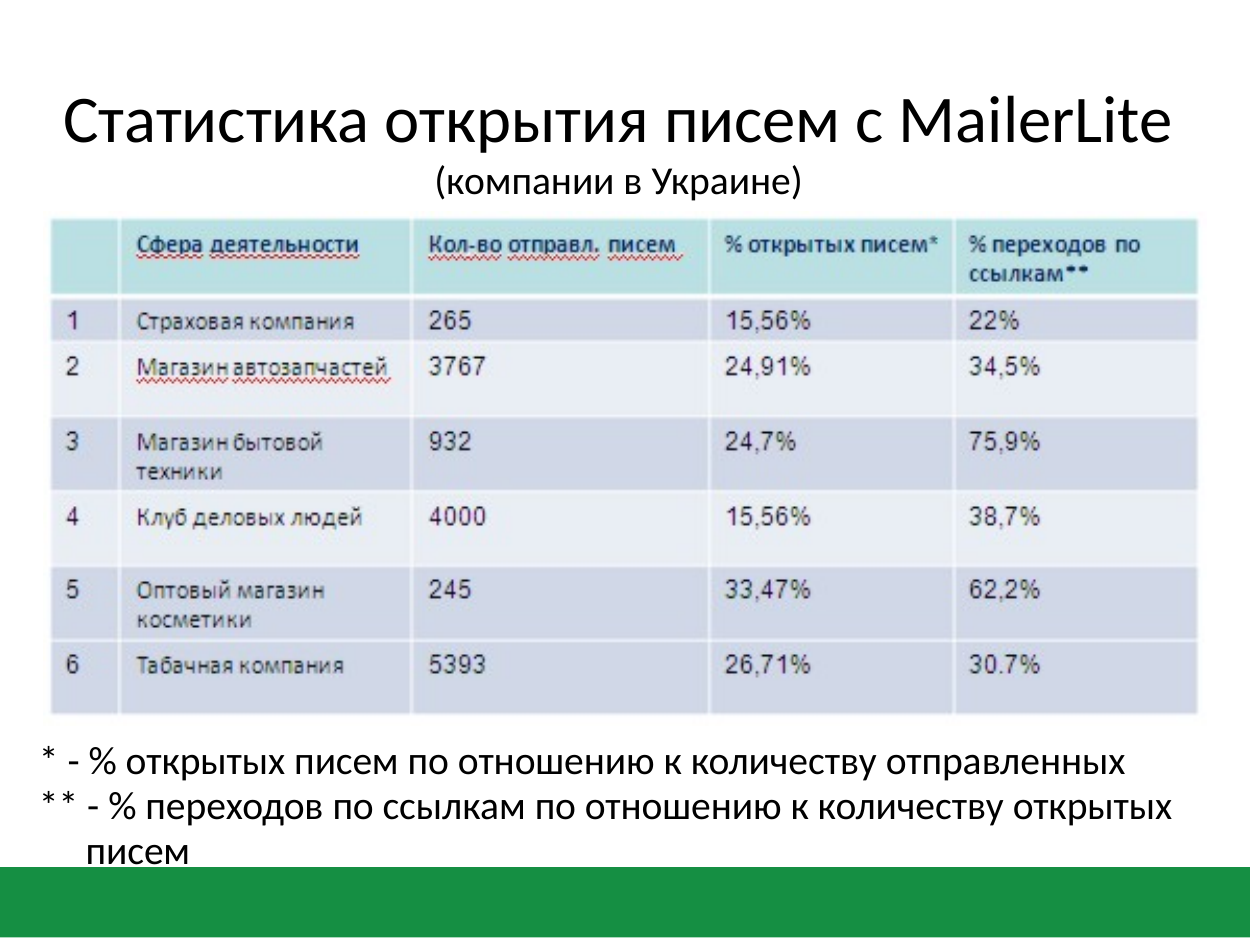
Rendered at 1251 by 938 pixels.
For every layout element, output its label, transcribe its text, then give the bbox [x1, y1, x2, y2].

picture [43, 211, 1207, 727]
text_box [0, 865, 1250, 938]
text_box Статистика открытия писем с MailerLite (компании в Украине) [38, 46, 1199, 213]
text_box * - % открытых писем по отношению к количеству отправленных ** - % переходов по ссылкам по отношению к количеству открытых писем [39, 738, 1250, 864]
